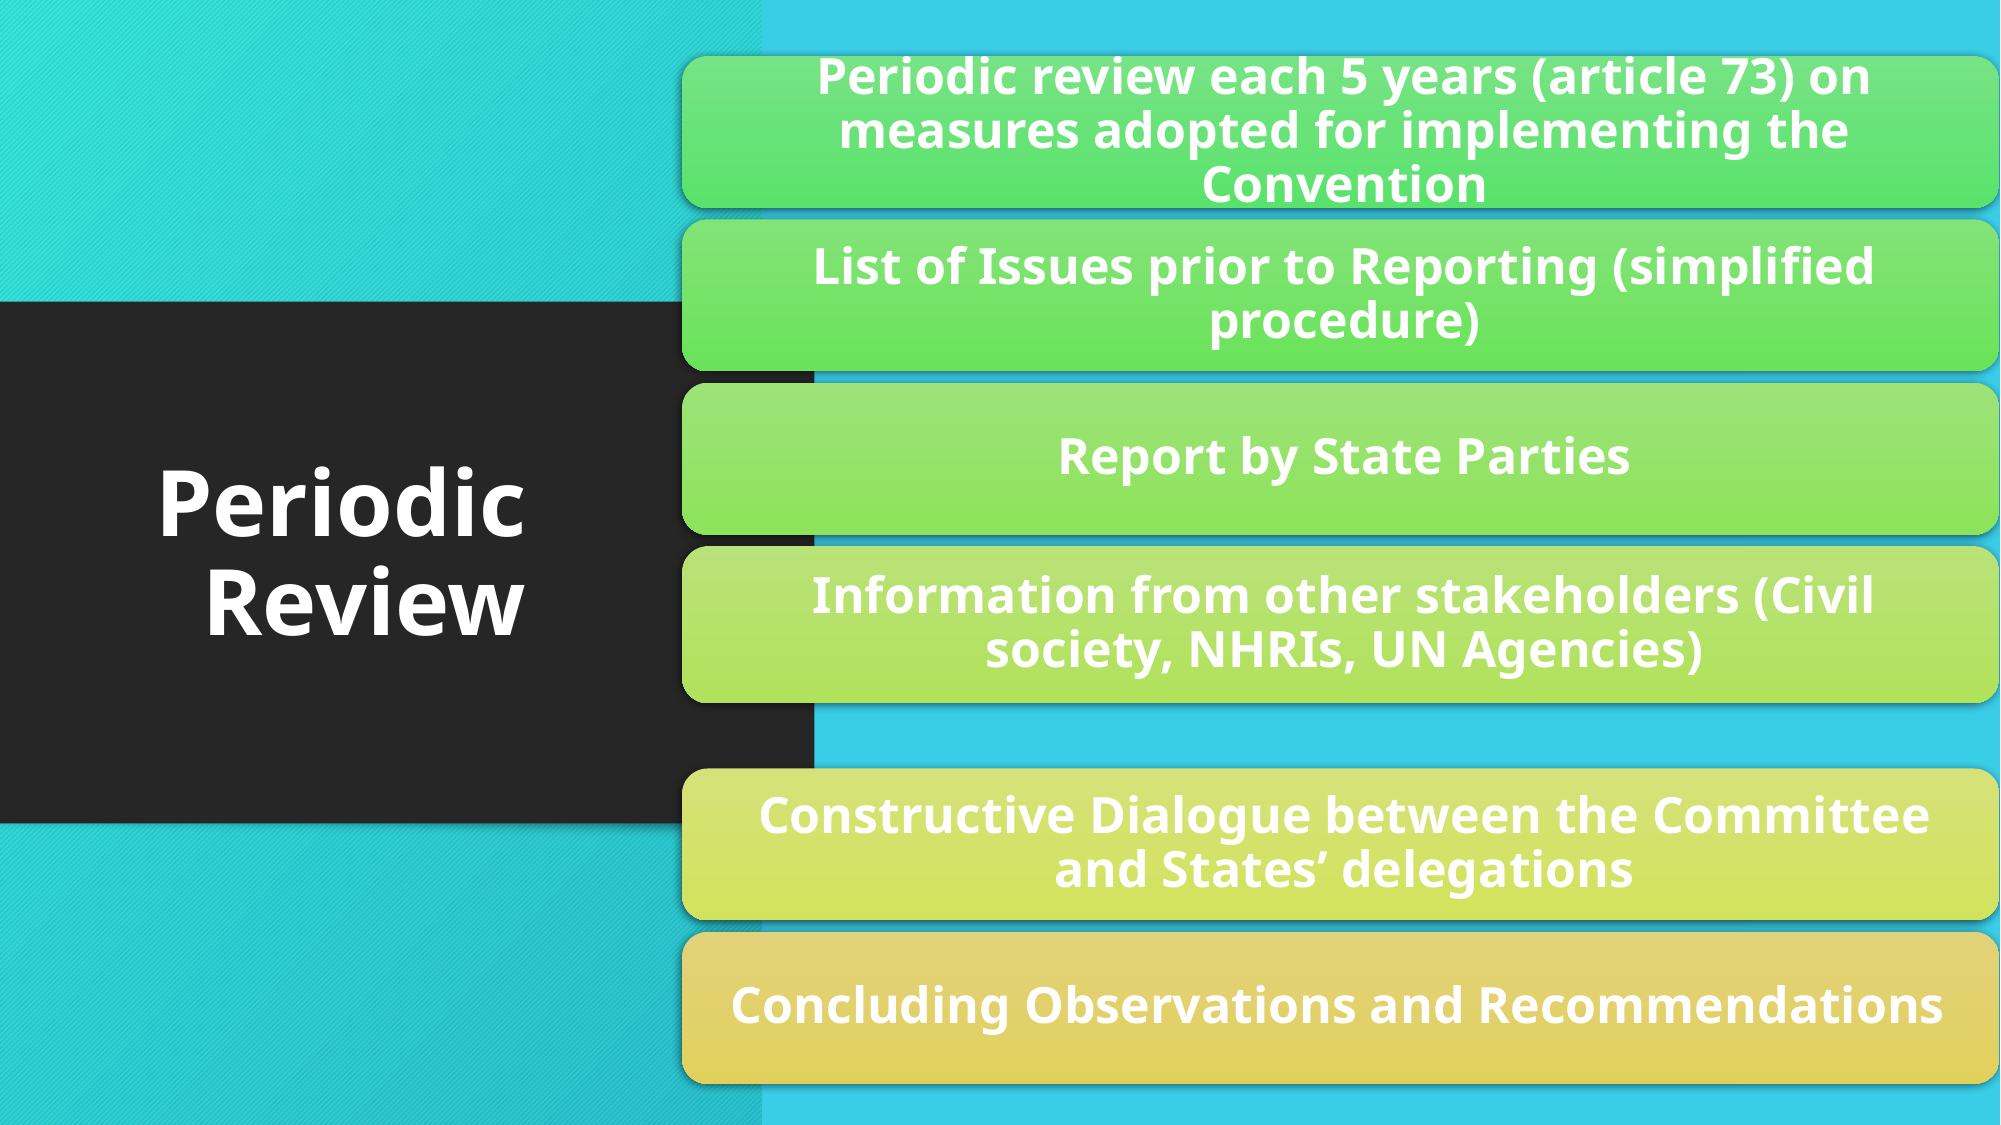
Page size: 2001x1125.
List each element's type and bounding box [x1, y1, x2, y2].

list [681, 14, 2000, 1125]
picture [0, 0, 2000, 1125]
